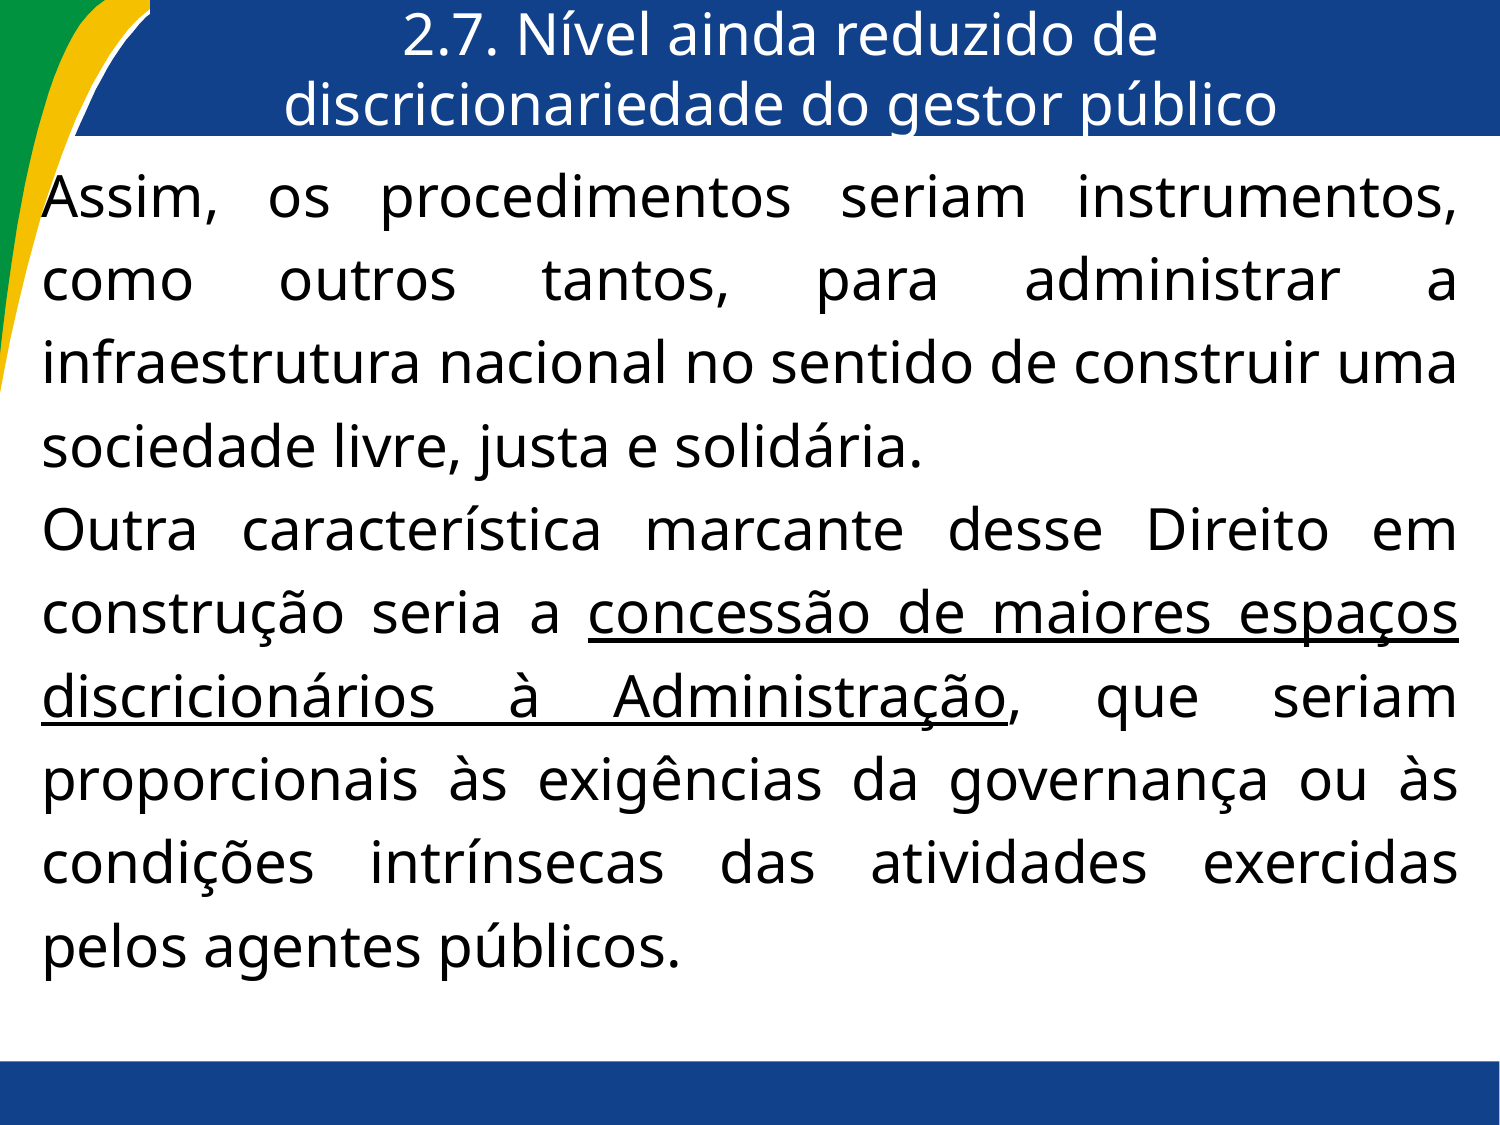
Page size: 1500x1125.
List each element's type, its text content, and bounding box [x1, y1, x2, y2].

list Assim, os procedimentos seriam instrumentos, como outros tantos, para administrar a infraestrutura nacional no sentido de construir uma sociedade livre, justa e solidária. Outra característica marcante desse Direito em construção seria a concessão de maiores espaços discricionários à Administração, que seriam proporcionais às exigências da governança ou às condições intrínsecas das atividades exercidas pelos agentes públicos. [41, 137, 1460, 1017]
title 2.7. Nível ainda reduzido de discricionariedade do gestor público [150, 0, 1413, 135]
